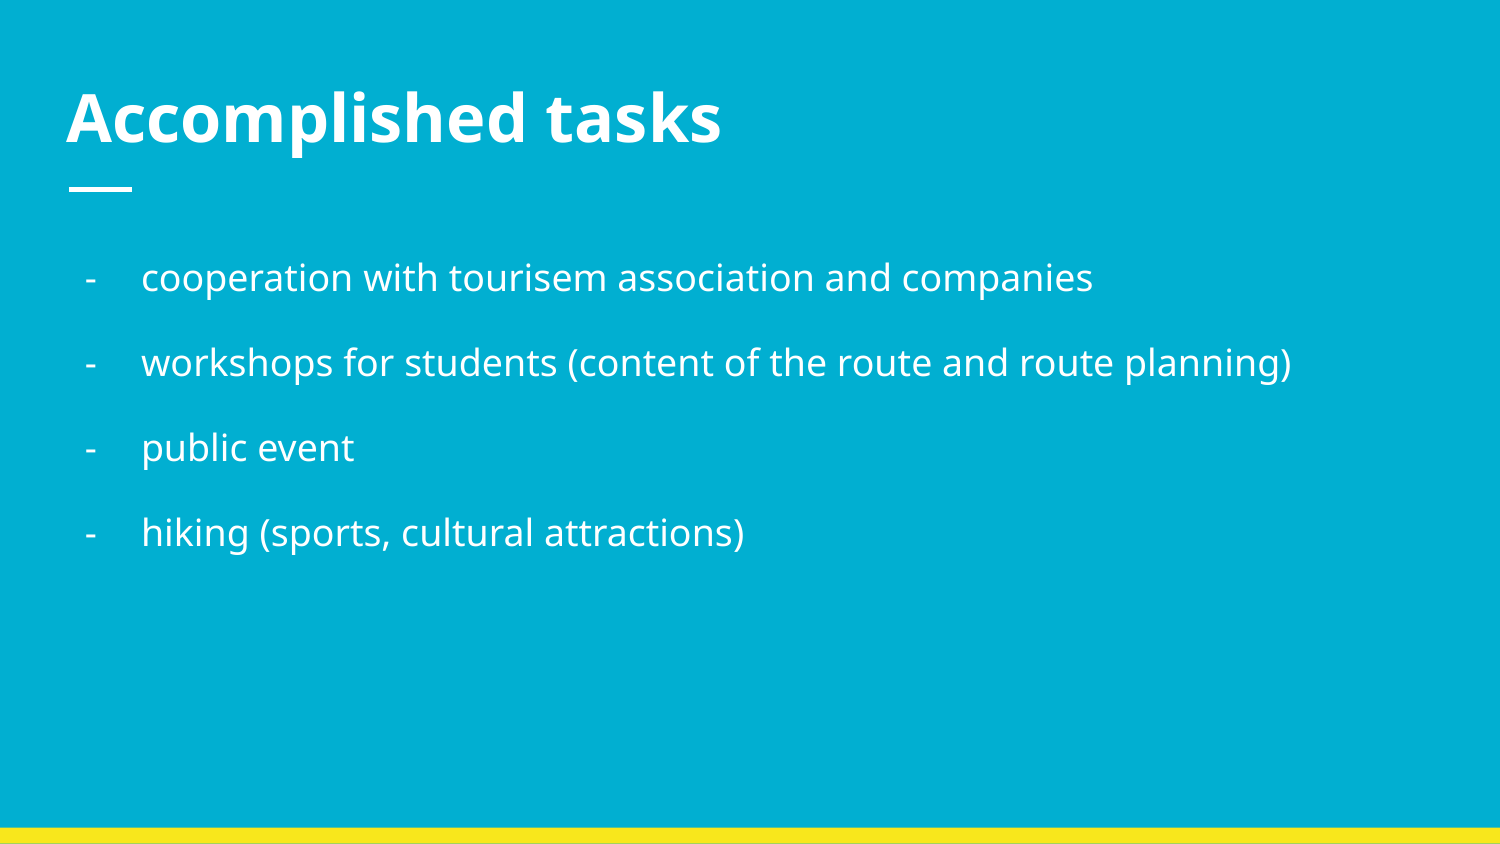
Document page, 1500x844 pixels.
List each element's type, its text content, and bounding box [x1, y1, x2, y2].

list cooperation with tourisem association and companies workshops for students (content of the route and route planning) public event hiking (sports, cultural attractions) [51, 232, 1449, 750]
title Accomplished tasks [51, 61, 1449, 167]
